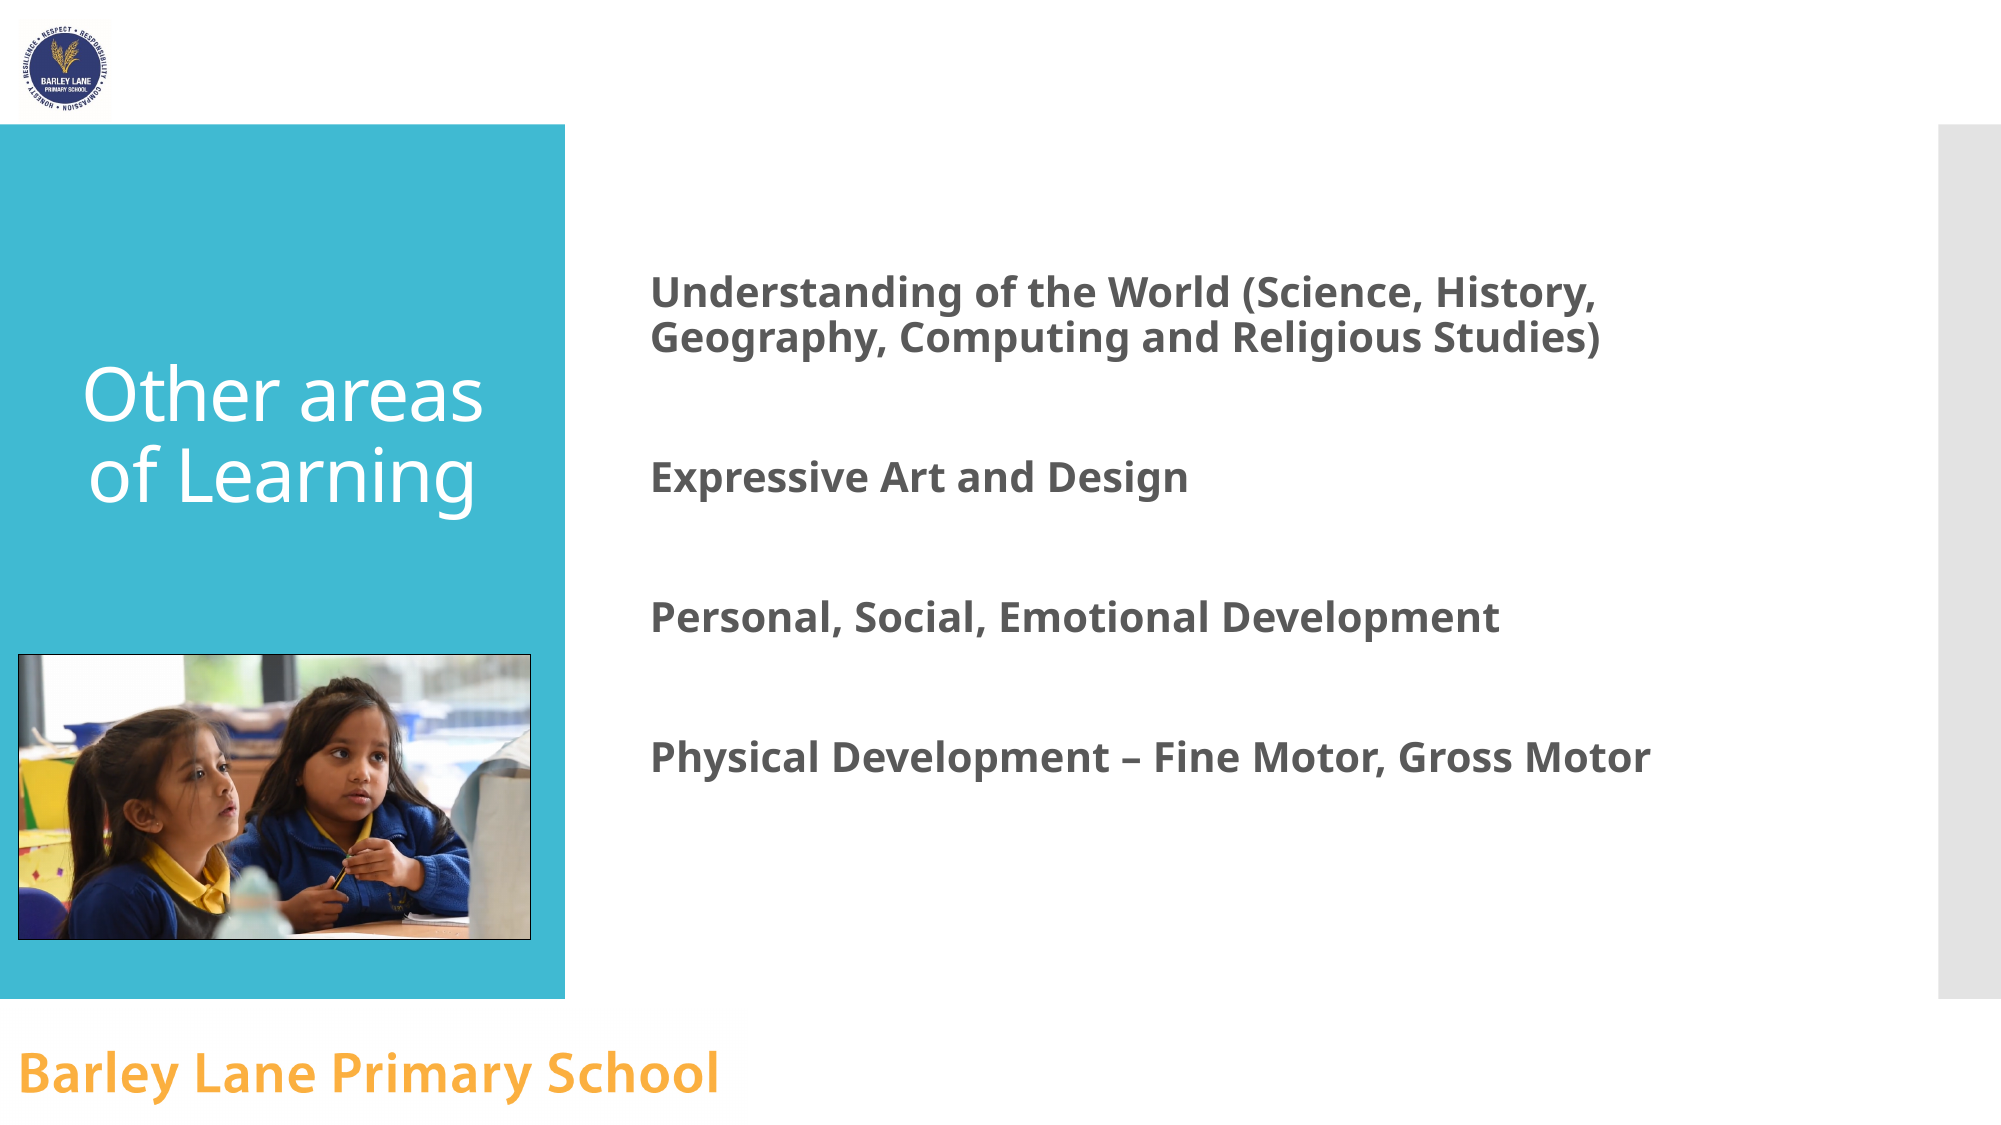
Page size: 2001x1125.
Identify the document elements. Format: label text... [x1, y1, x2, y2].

picture [18, 654, 531, 940]
list Understanding of the World (Science, History, Geography, Computing and Religious Studies) Expressive Art and Design Personal, Social, Emotional Development Physical Development – Fine Motor, Gross Motor [634, 141, 1835, 982]
picture [0, 1007, 749, 1125]
picture [18, 19, 112, 122]
title Other areas of Learning [41, 184, 525, 654]
